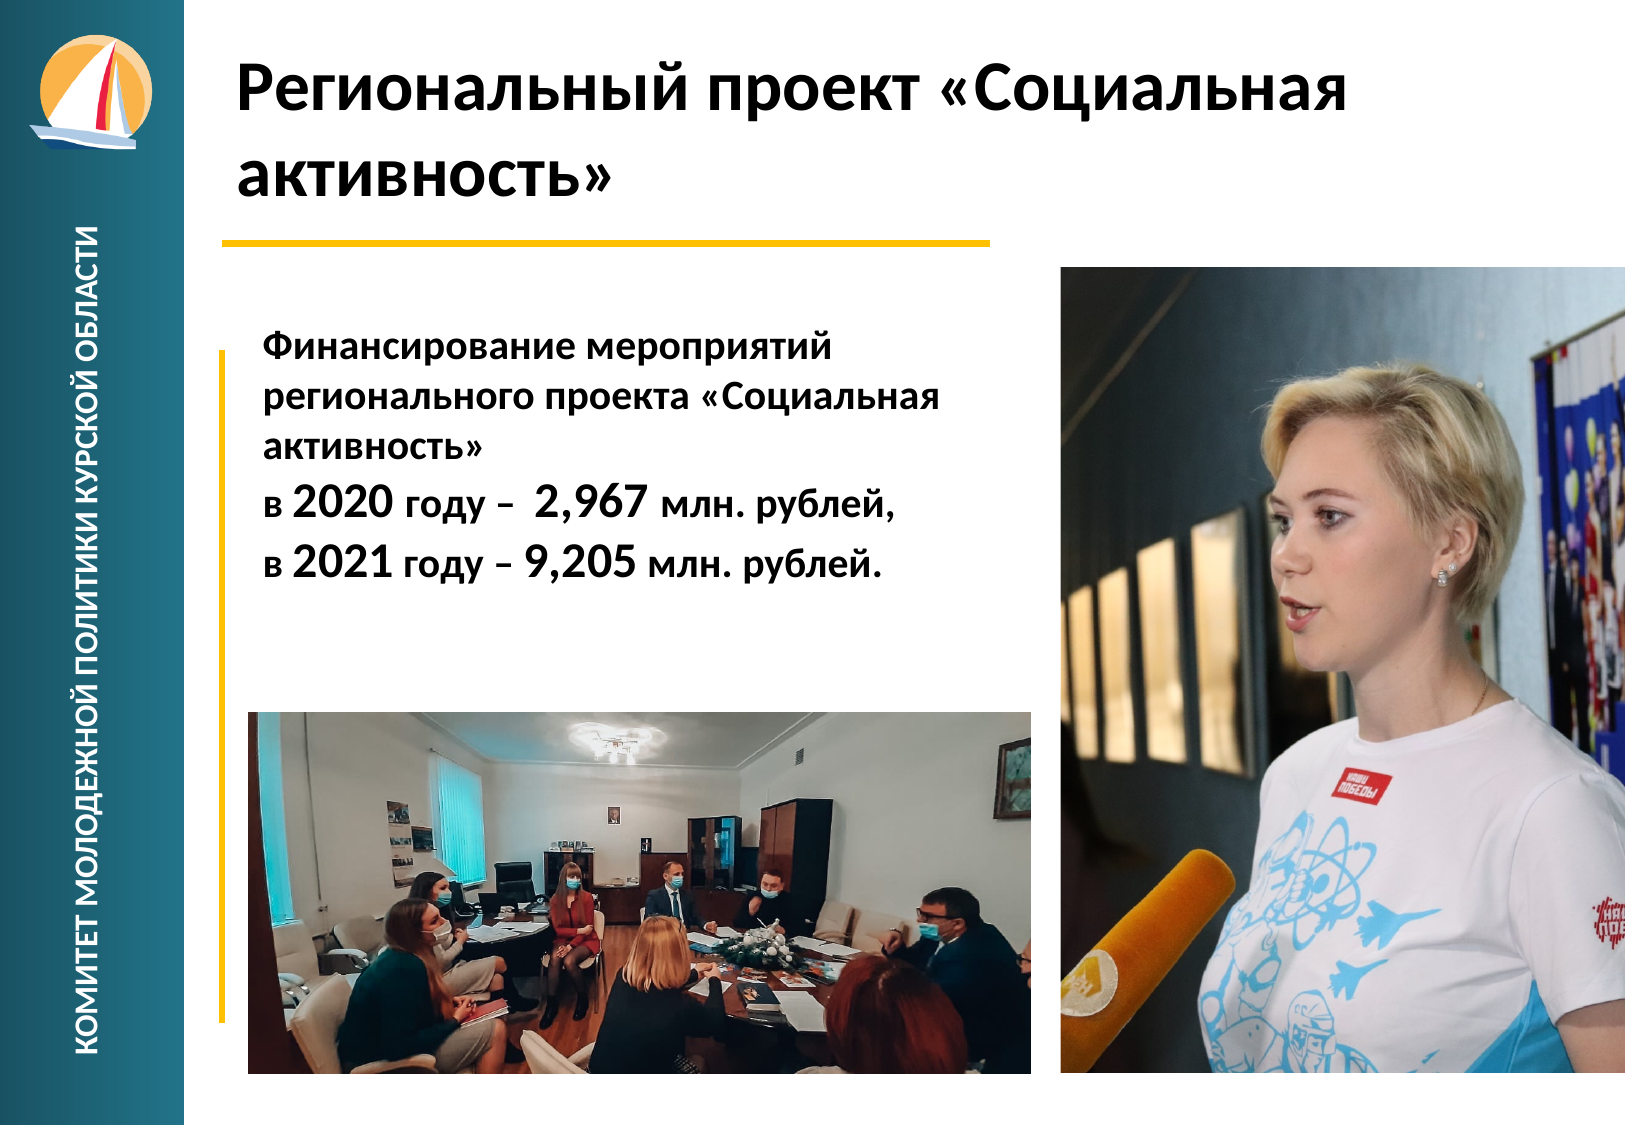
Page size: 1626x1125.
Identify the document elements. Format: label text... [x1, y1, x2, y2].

title Региональный проект «Социальная активность» [221, 30, 1521, 219]
picture [247, 266, 1625, 1074]
text_box [0, 0, 186, 1125]
picture [27, 30, 154, 151]
text_box [186, 258, 1063, 1125]
text_box КОМИТЕТ МОЛОДЕЖНОЙ ПОЛИТИКИ КУРСКОЙ ОБЛАСТИ [56, 160, 128, 1071]
text_box Финансирование мероприятий регионального проекта «Социальная активность» в 2020 году – 2,967 млн. рублей, в 2021 году – 9,205 млн. рублей. [247, 310, 712, 595]
